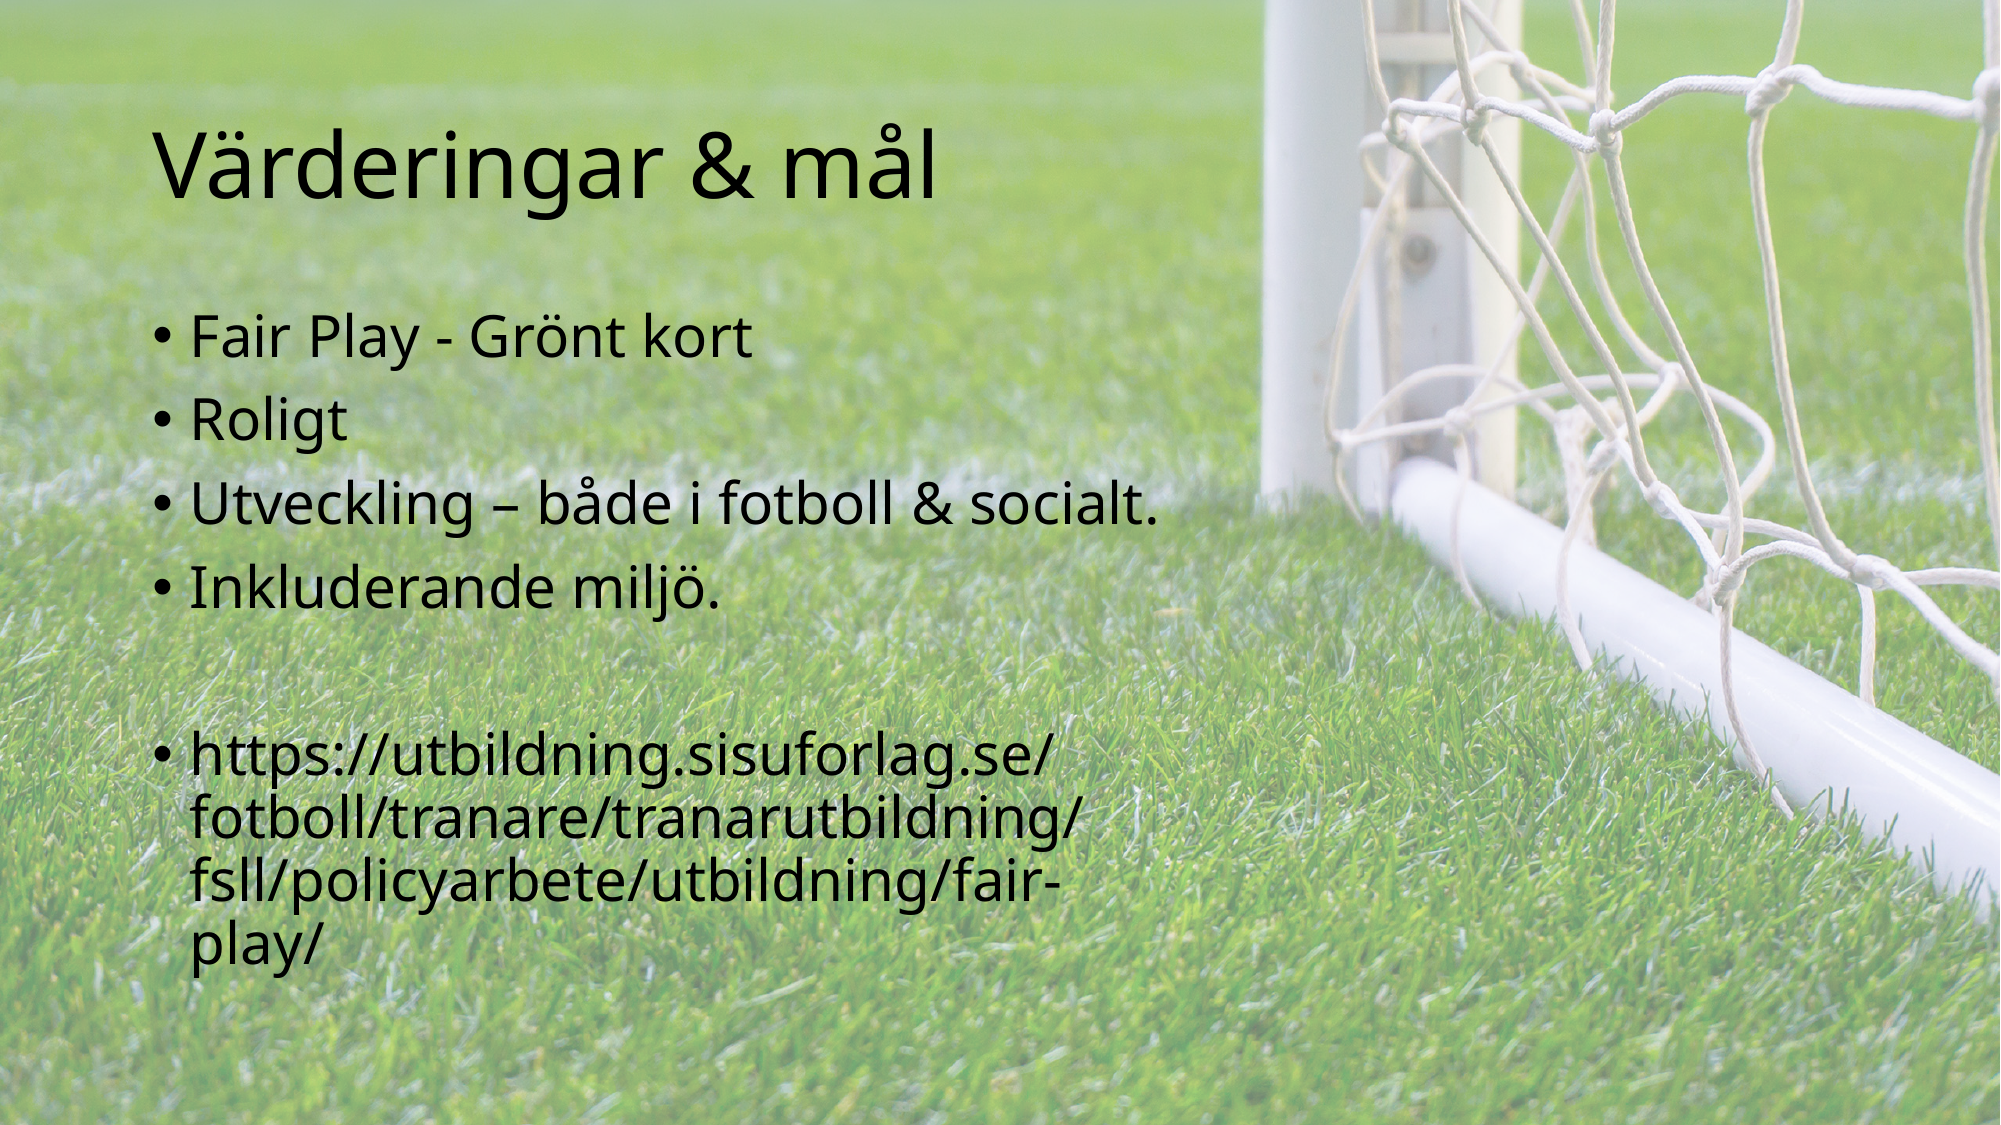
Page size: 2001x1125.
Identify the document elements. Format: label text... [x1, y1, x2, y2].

title Värderingar & mål [137, 59, 1863, 278]
list Fair Play - Grönt kort Roligt Utveckling – både i fotboll & socialt. Inkluderande miljö. https://utbildning.sisuforlag.se/fotboll/tranare/tranarutbildning/fsll/policyarbete/utbildning/fair-play/ [137, 299, 1181, 1014]
